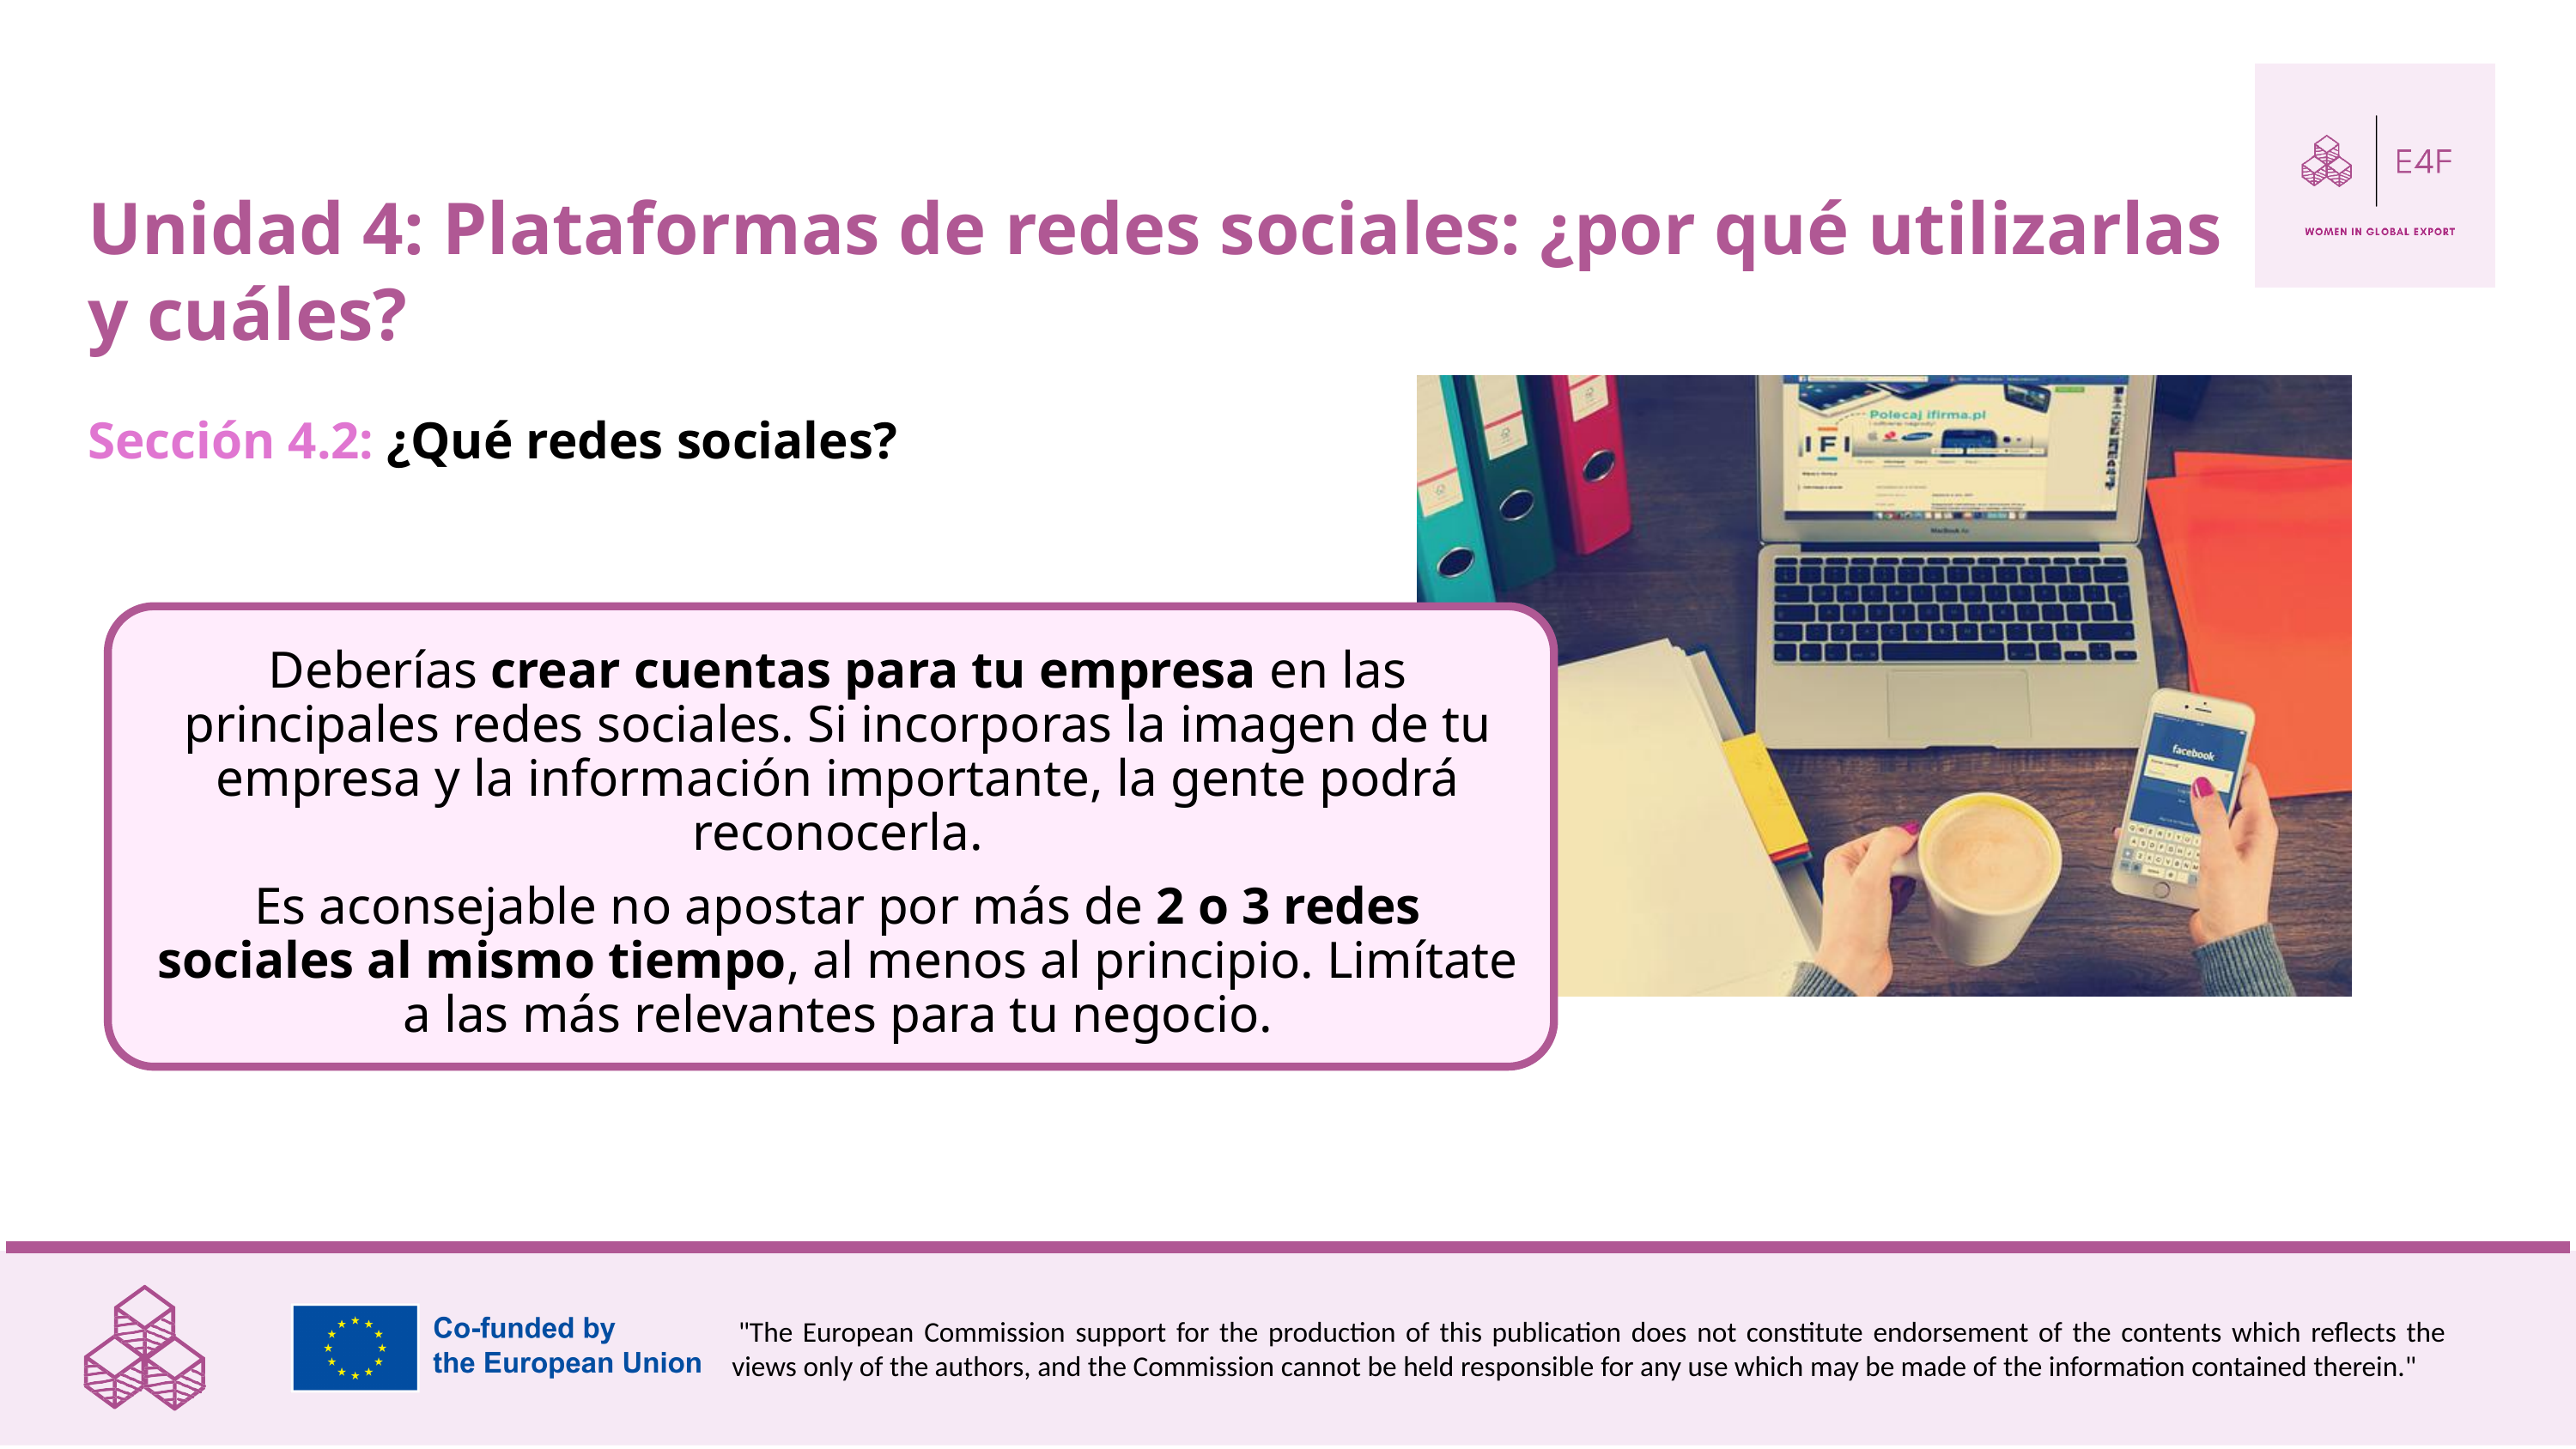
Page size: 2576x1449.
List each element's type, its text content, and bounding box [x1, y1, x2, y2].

picture [83, 1364, 206, 1403]
picture [2254, 64, 2495, 288]
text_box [107, 606, 1558, 1067]
picture [1416, 375, 2352, 997]
text_box Unidad 4: Plataformas de redes sociales: ¿por qué utilizarlas y cuáles? [75, 177, 2287, 361]
picture [113, 1315, 176, 1351]
text_box Sección 4.2: ¿Qué redes sociales? [75, 403, 1416, 476]
picture [161, 1341, 176, 1351]
picture [288, 1300, 732, 1396]
